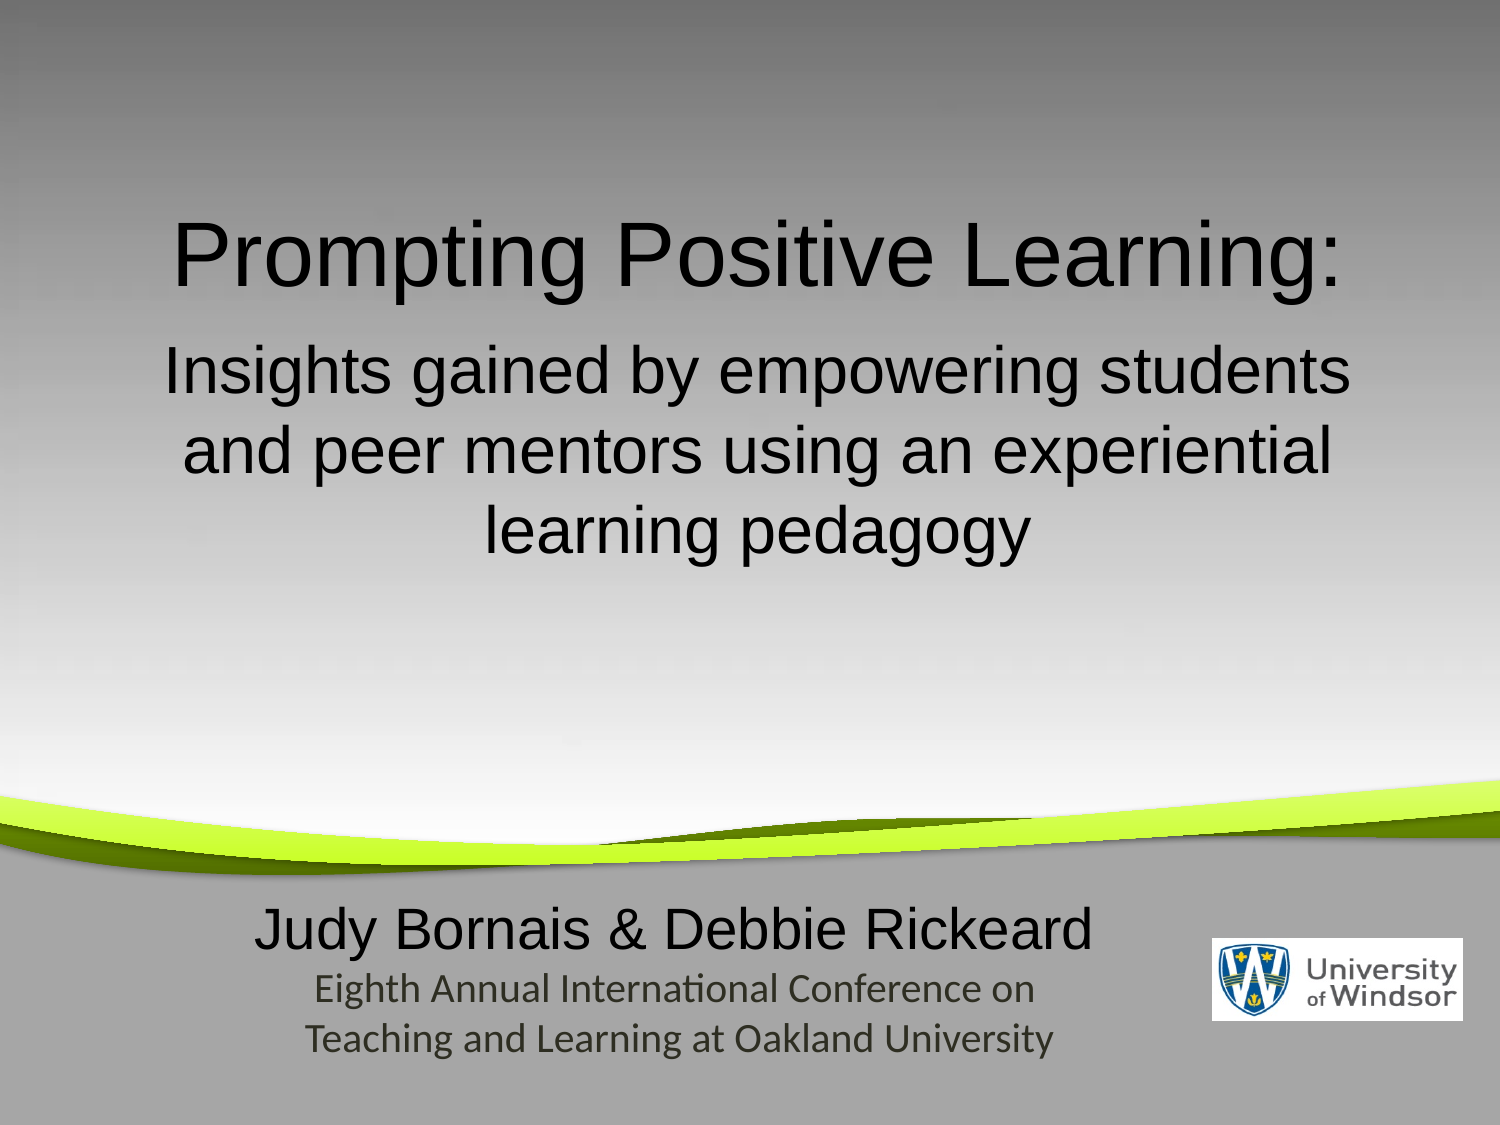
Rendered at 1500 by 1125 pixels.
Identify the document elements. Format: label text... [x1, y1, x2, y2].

text_box Prompting Positive Learning: Insights gained by empowering students and peer mentors using an experiential learning pedagogy [102, 187, 1415, 575]
title Judy Bornais & Debbie Rickeard Eighth Annual International Conference on Teaching and Learning at Oakland University [37, 972, 1313, 1069]
picture [0, 0, 1500, 843]
picture [1212, 938, 1463, 1021]
